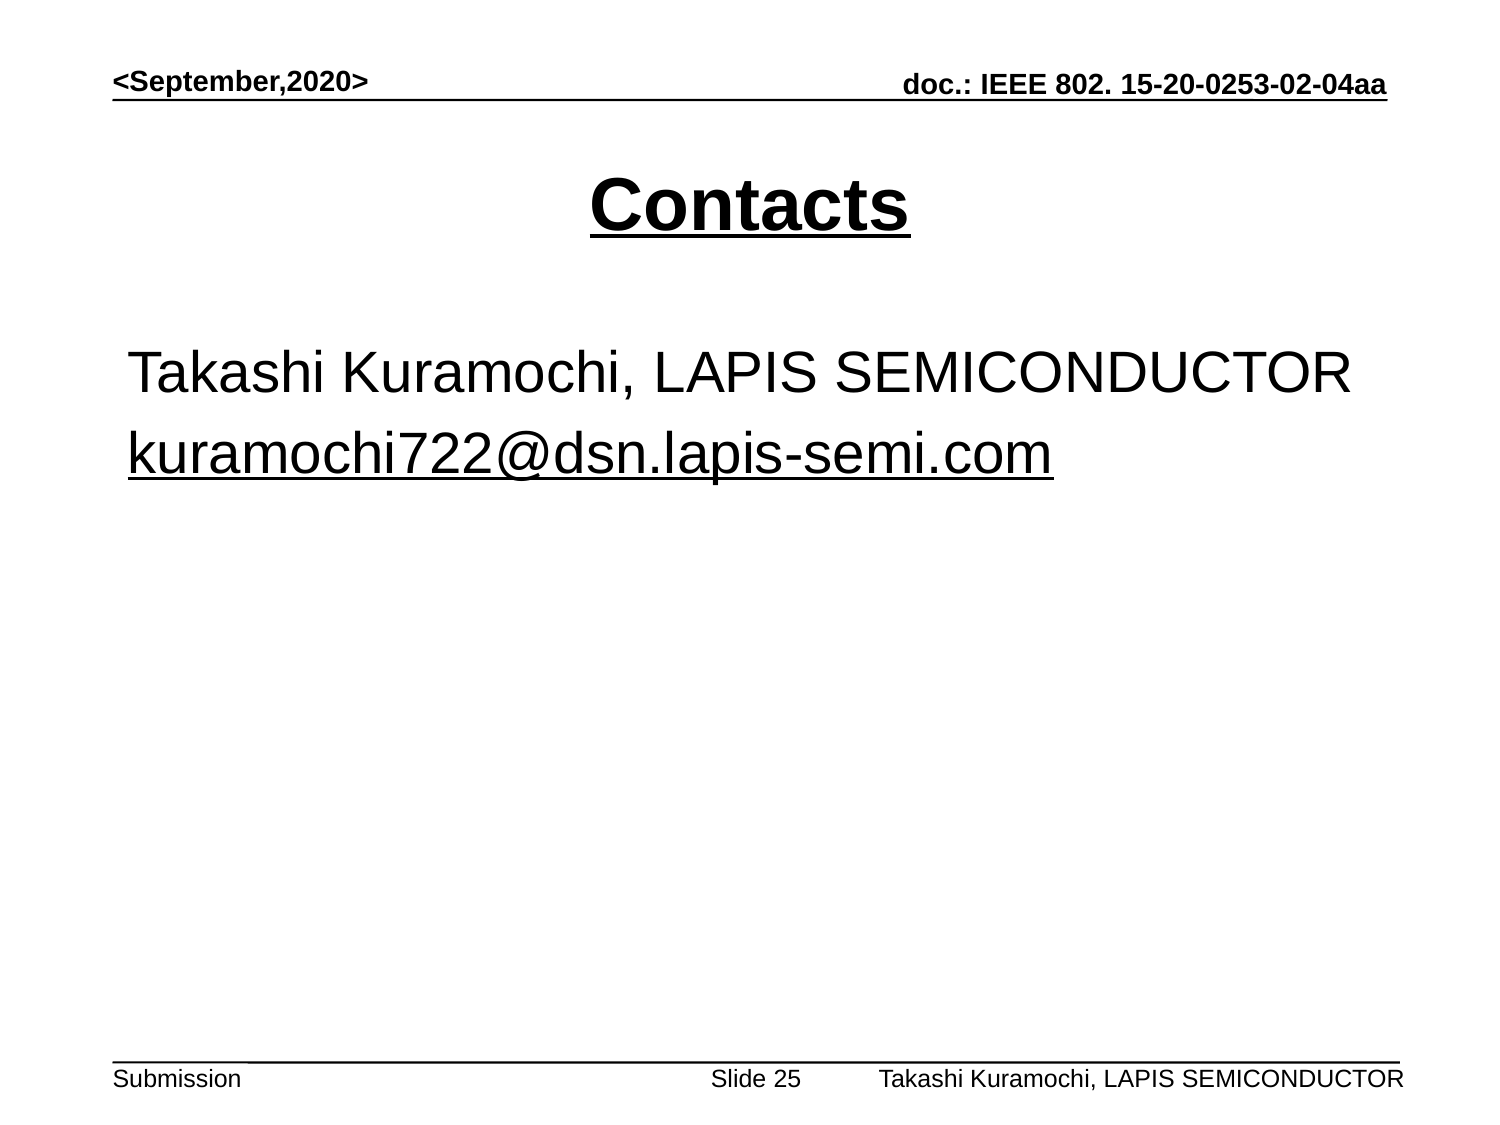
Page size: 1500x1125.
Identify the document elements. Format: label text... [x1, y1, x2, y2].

title Contacts [112, 112, 1388, 288]
list Takashi Kuramochi, LAPIS SEMICONDUCTOR kuramochi722@dsn.lapis-semi.com [112, 326, 1388, 1002]
footer Takashi Kuramochi, LAPIS SEMICONDUCTOR [797, 1062, 1413, 1094]
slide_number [112, 0, 375, 98]
slide_number Slide 25 [709, 1062, 803, 1093]
